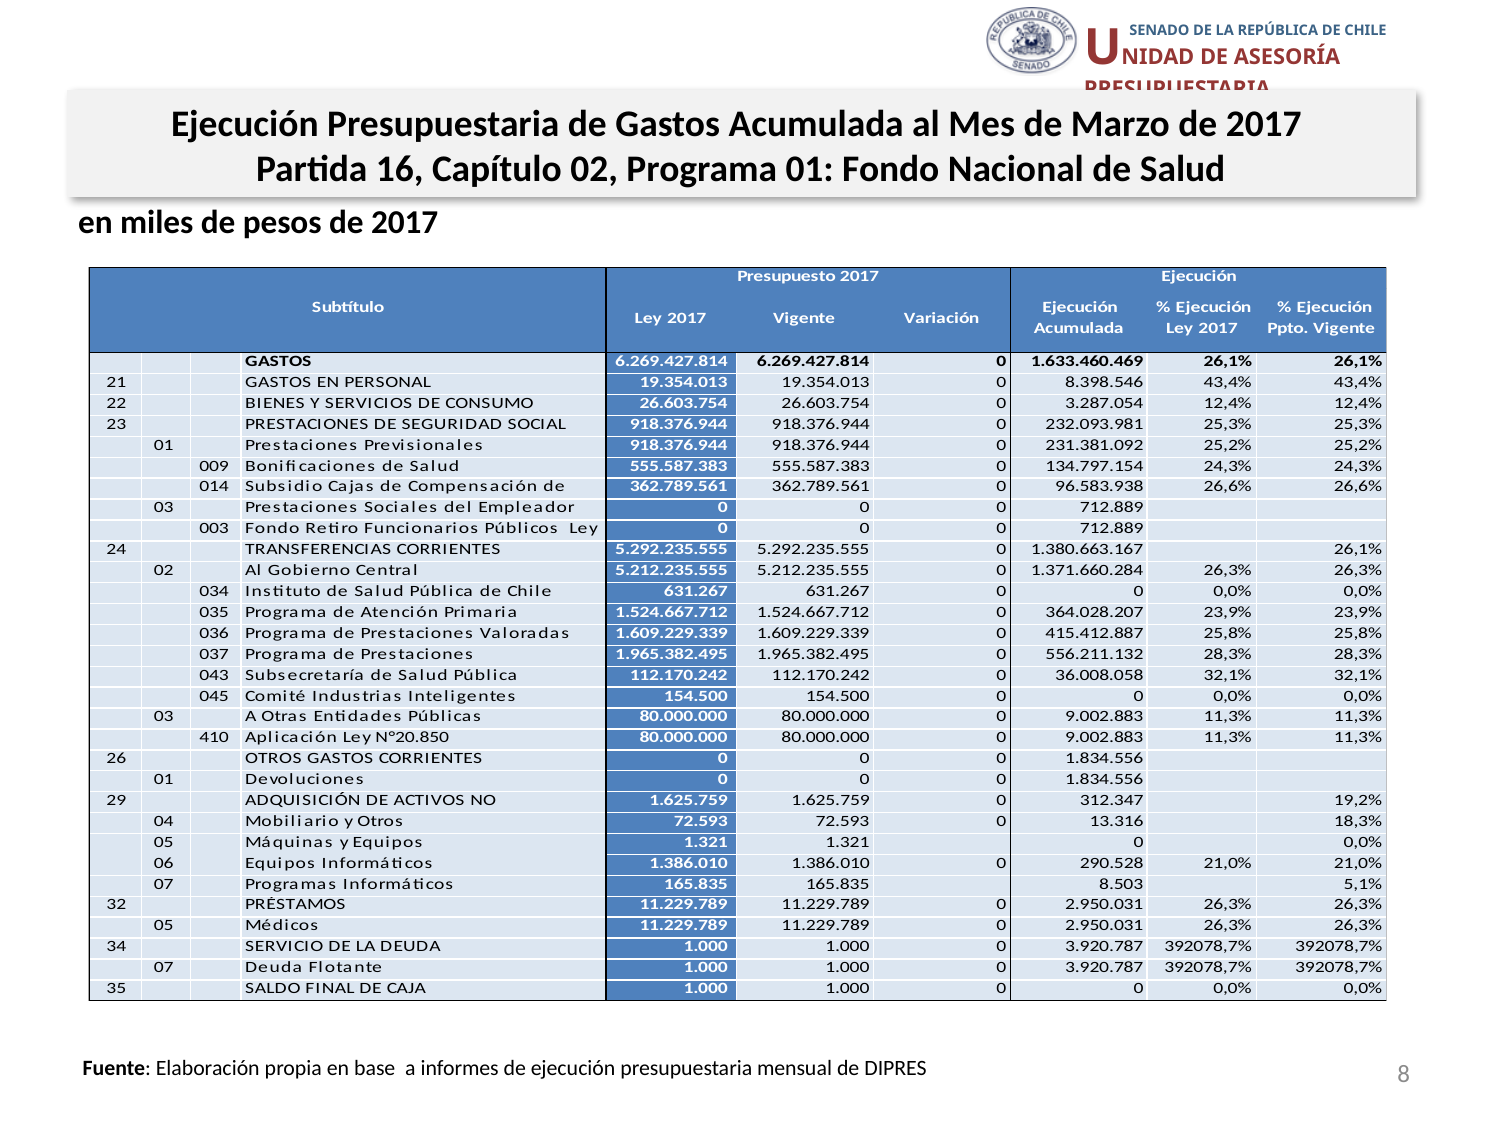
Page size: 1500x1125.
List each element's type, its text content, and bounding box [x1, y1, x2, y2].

text_box Fuente: Elaboración propia en base a informes de ejecución presupuestaria mensual de DIPRES [67, 1045, 1447, 1106]
text_box Ejecución Presupuestaria de Gastos Acumulada al Mes de Marzo de 2017 Partida 16, Capítulo 02, Programa 01: Fondo Nacional de Salud [67, 90, 1415, 197]
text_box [88, 266, 1389, 1002]
text_box en miles de pesos de 2017 [63, 192, 1414, 268]
picture [986, 7, 1079, 76]
